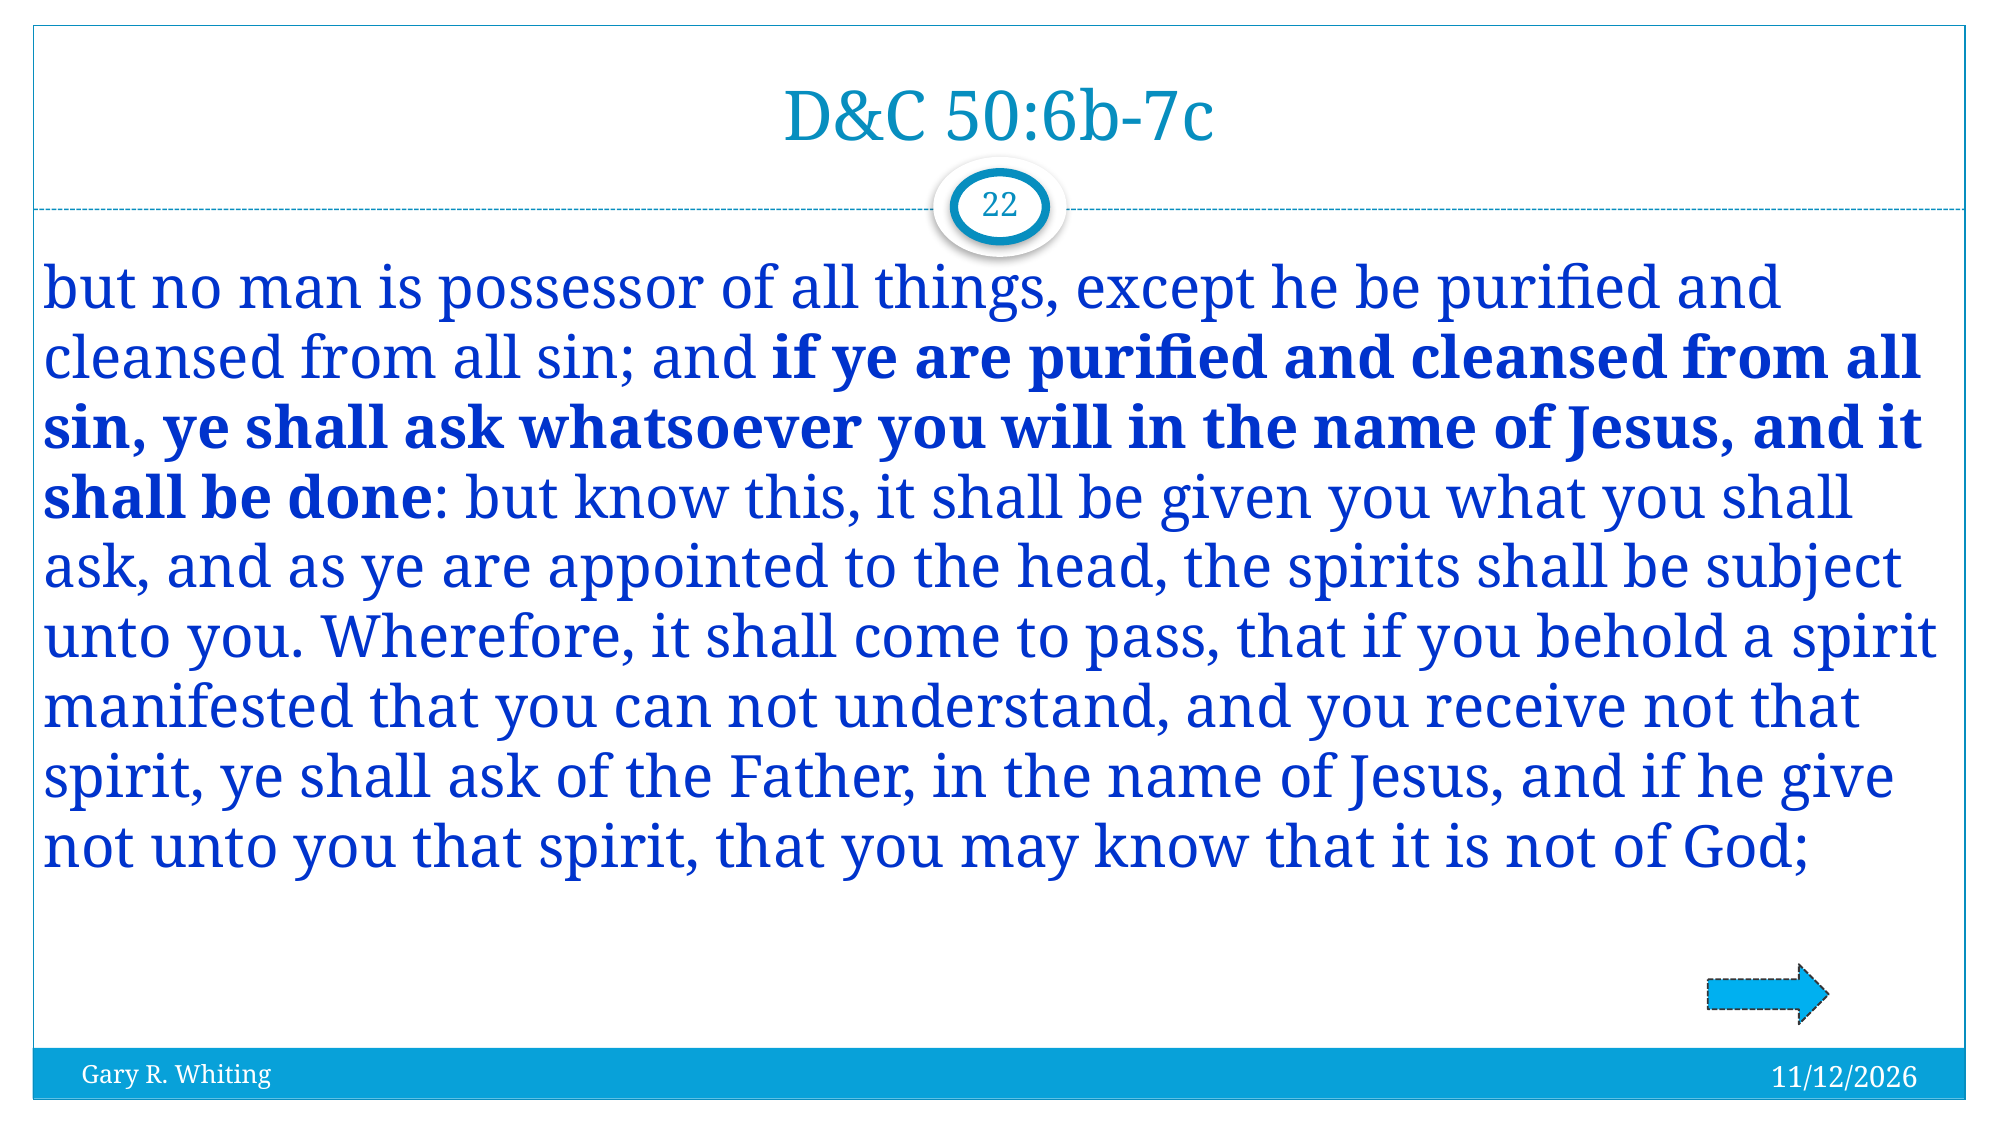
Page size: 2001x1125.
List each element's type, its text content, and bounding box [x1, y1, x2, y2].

slide_number 22 [950, 169, 1050, 243]
title D&C 50:6b-7c [66, 37, 1933, 162]
text_box but no man is possessor of all things, except he be purified and cleansed from all sin; and if ye are purified and cleansed from all sin, ye shall ask whatsoever you will in the name of Jesus, and it shall be done: but know this, it shall be given you what you shall ask, and as ye are appointed to the head, the spirits shall be subject unto you. Wherefore, it shall come to pass, that if you behold a spirit manifested that you can not understand, and you receive not that spirit, ye shall ask of the Father, in the name of Jesus, and if he give not unto you that spirit, that you may know that it is not of God; [28, 242, 1963, 887]
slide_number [1266, 1050, 1933, 1111]
footer Gary R. Whiting [66, 1051, 850, 1112]
text_box [1706, 963, 1830, 1026]
